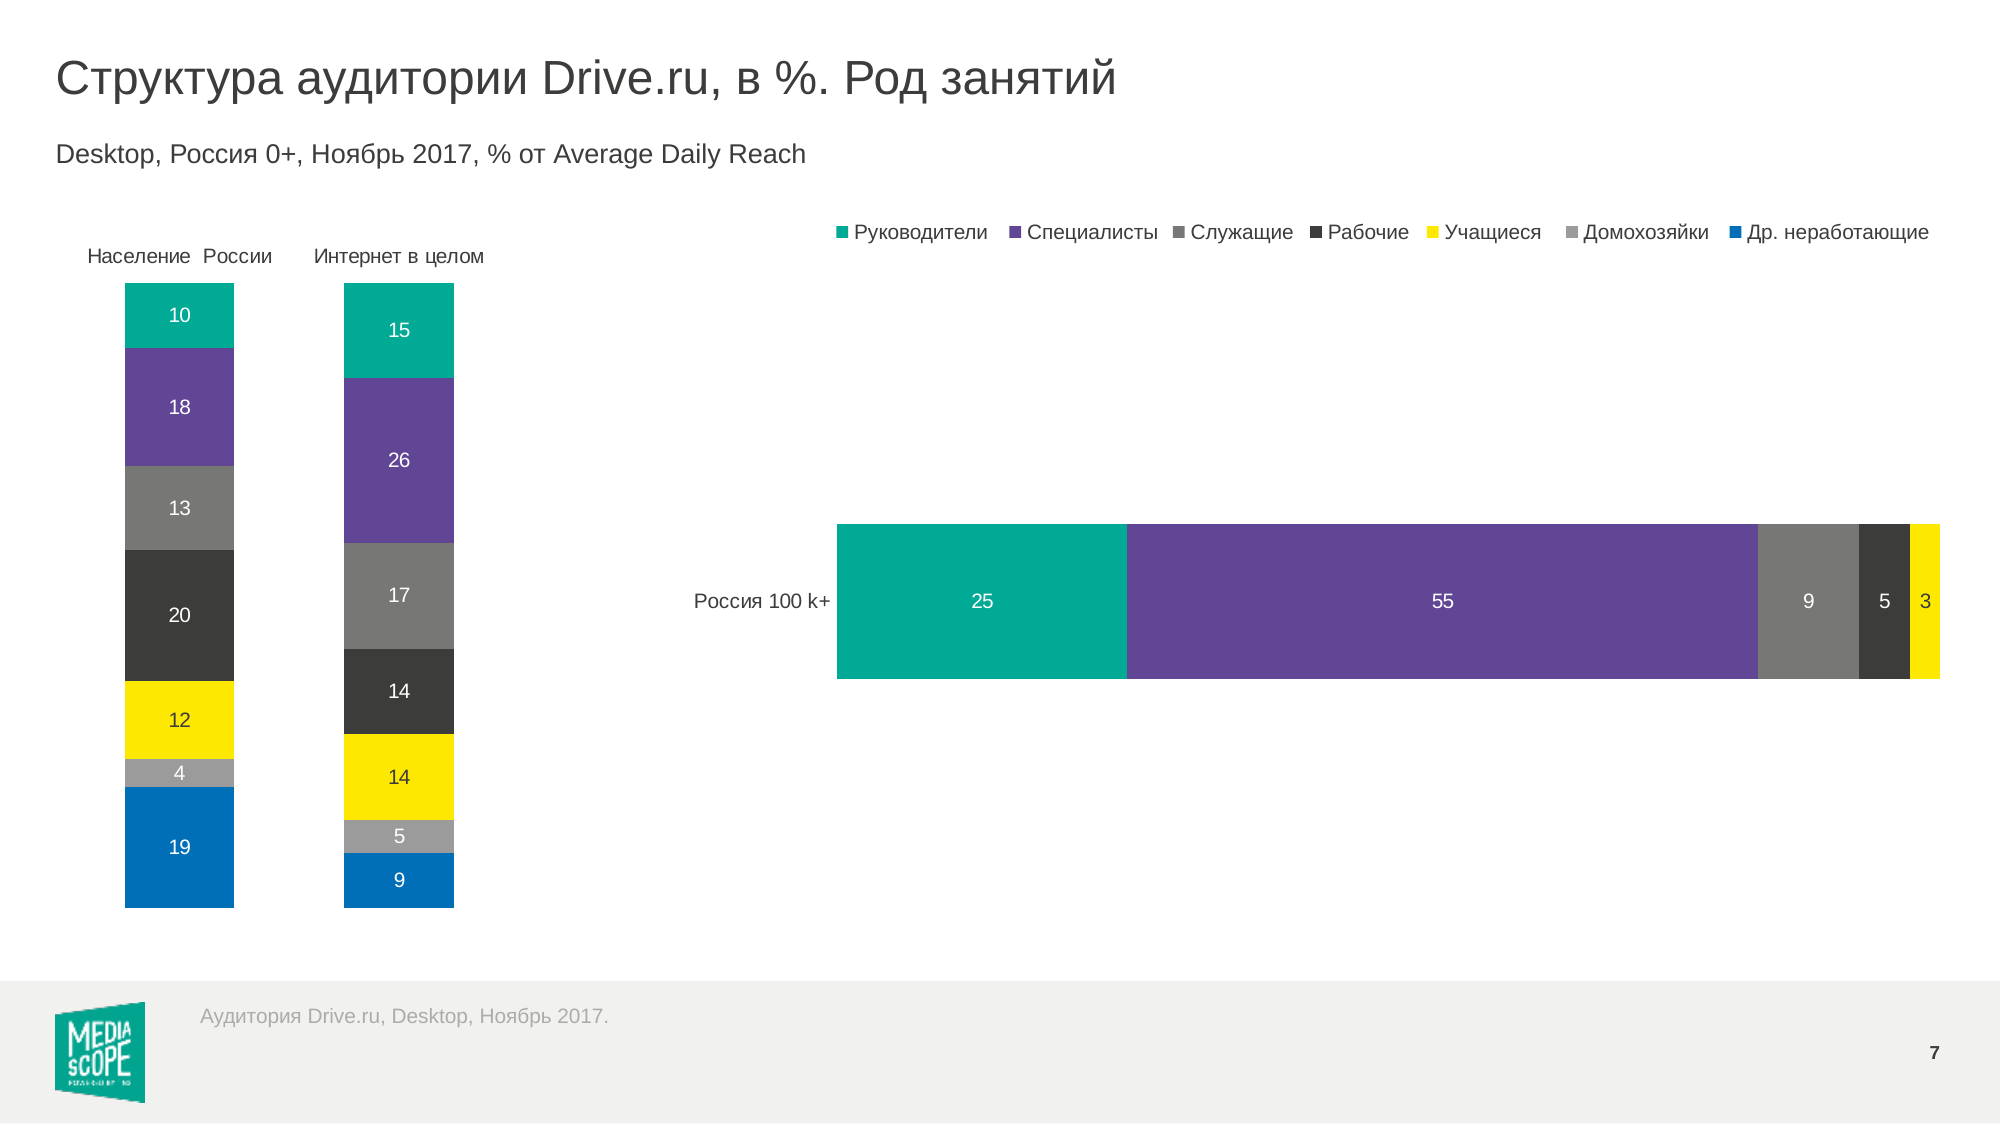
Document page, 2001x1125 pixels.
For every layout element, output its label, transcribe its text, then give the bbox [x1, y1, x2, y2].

picture [55, 1002, 145, 1103]
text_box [836, 218, 1935, 244]
title Структура аудитории Drive.ru, в %. Род занятий [55, 49, 1941, 137]
footer Аудитория Drive.ru, Desktop, Ноябрь 2017. [200, 1002, 1854, 1029]
slide_number 7 [1872, 1038, 1941, 1066]
list Desktop, Россия 0+, Ноябрь 2017, % от Average Daily Reach [55, 137, 1940, 202]
chart [55, 206, 1941, 933]
